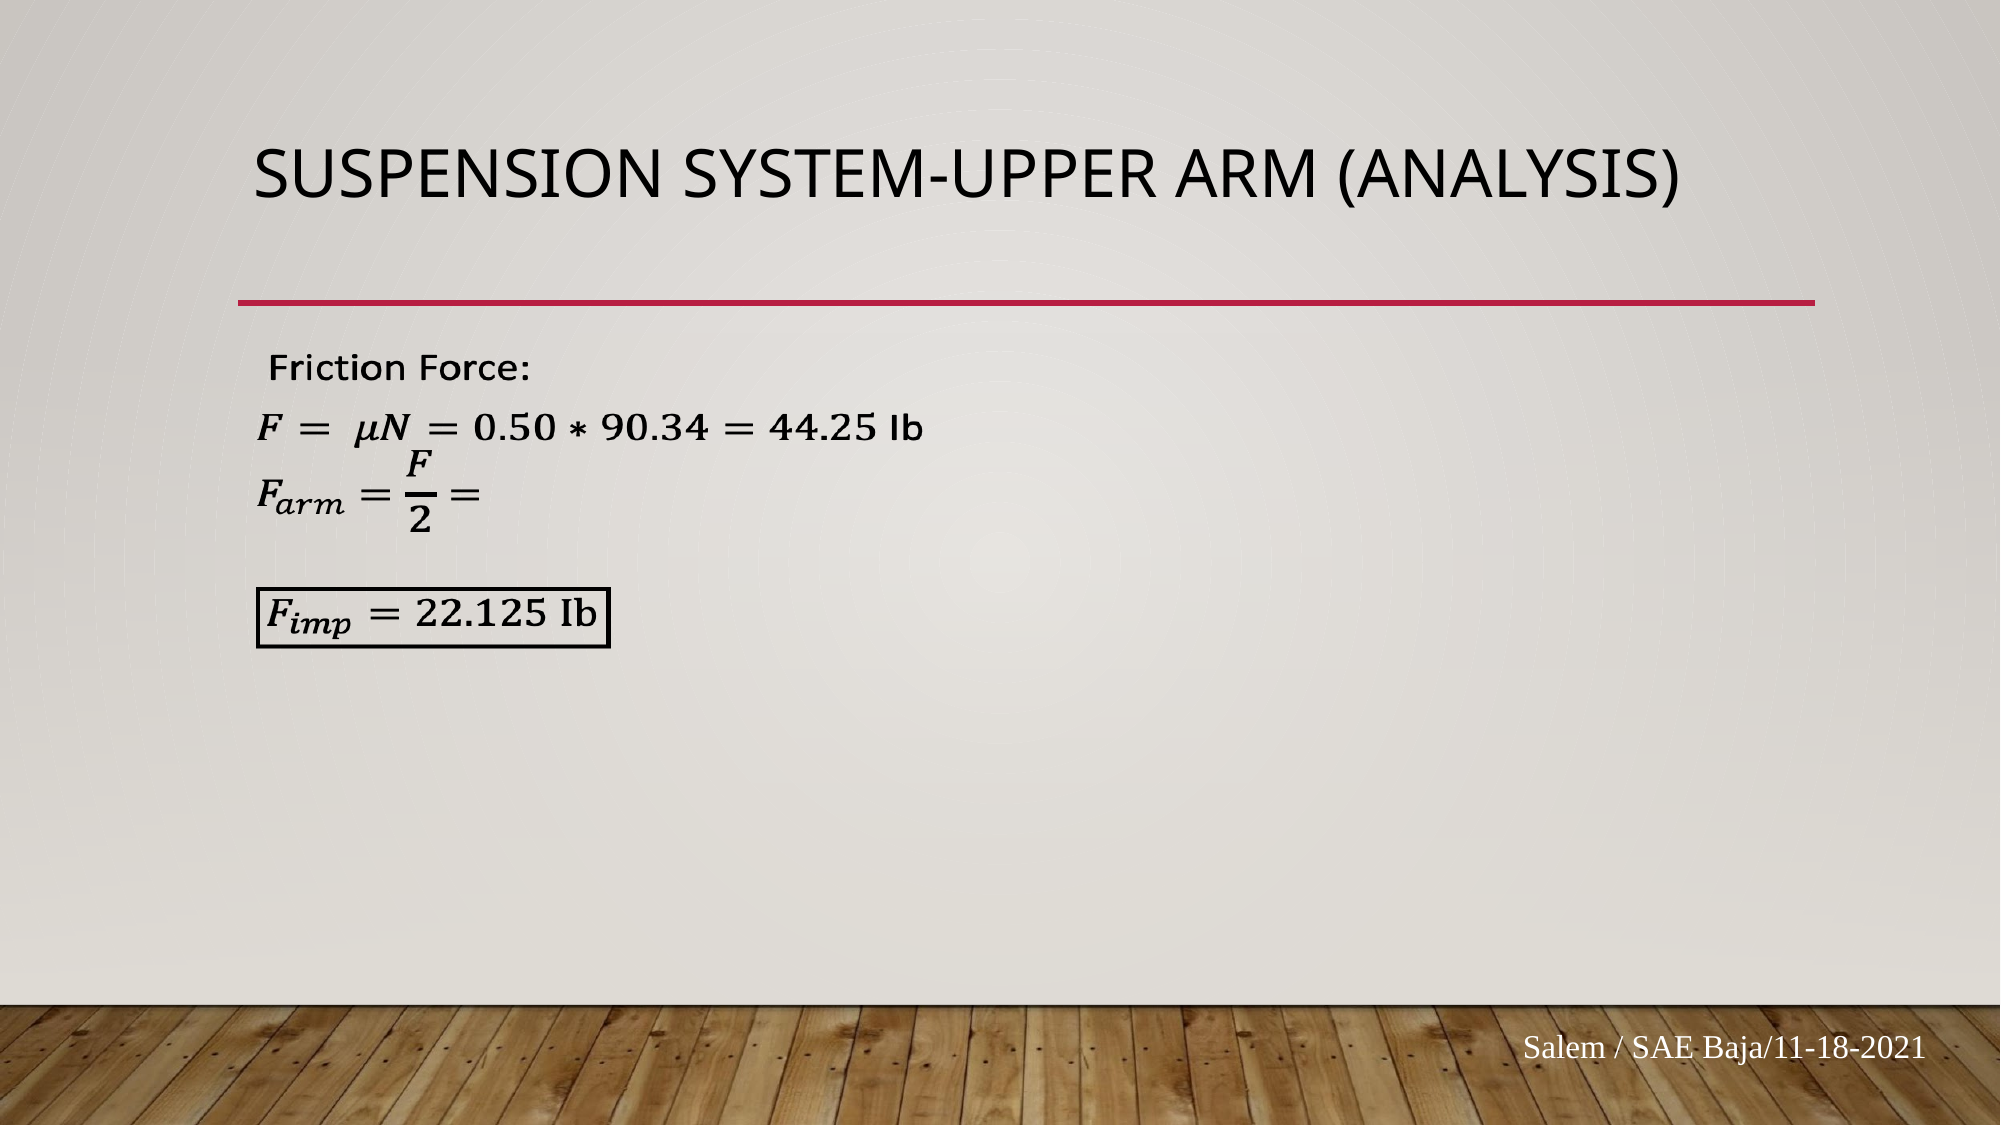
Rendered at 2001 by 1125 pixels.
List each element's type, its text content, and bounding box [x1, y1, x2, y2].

picture [0, 1005, 2000, 1125]
title SUSPENSION SYSTEM-UPPER ARM (ANALYSIS) [238, 131, 1814, 305]
list [238, 330, 1814, 897]
text_box Salem / SAE Baja/11-18-2021 [1507, 1010, 2000, 1081]
